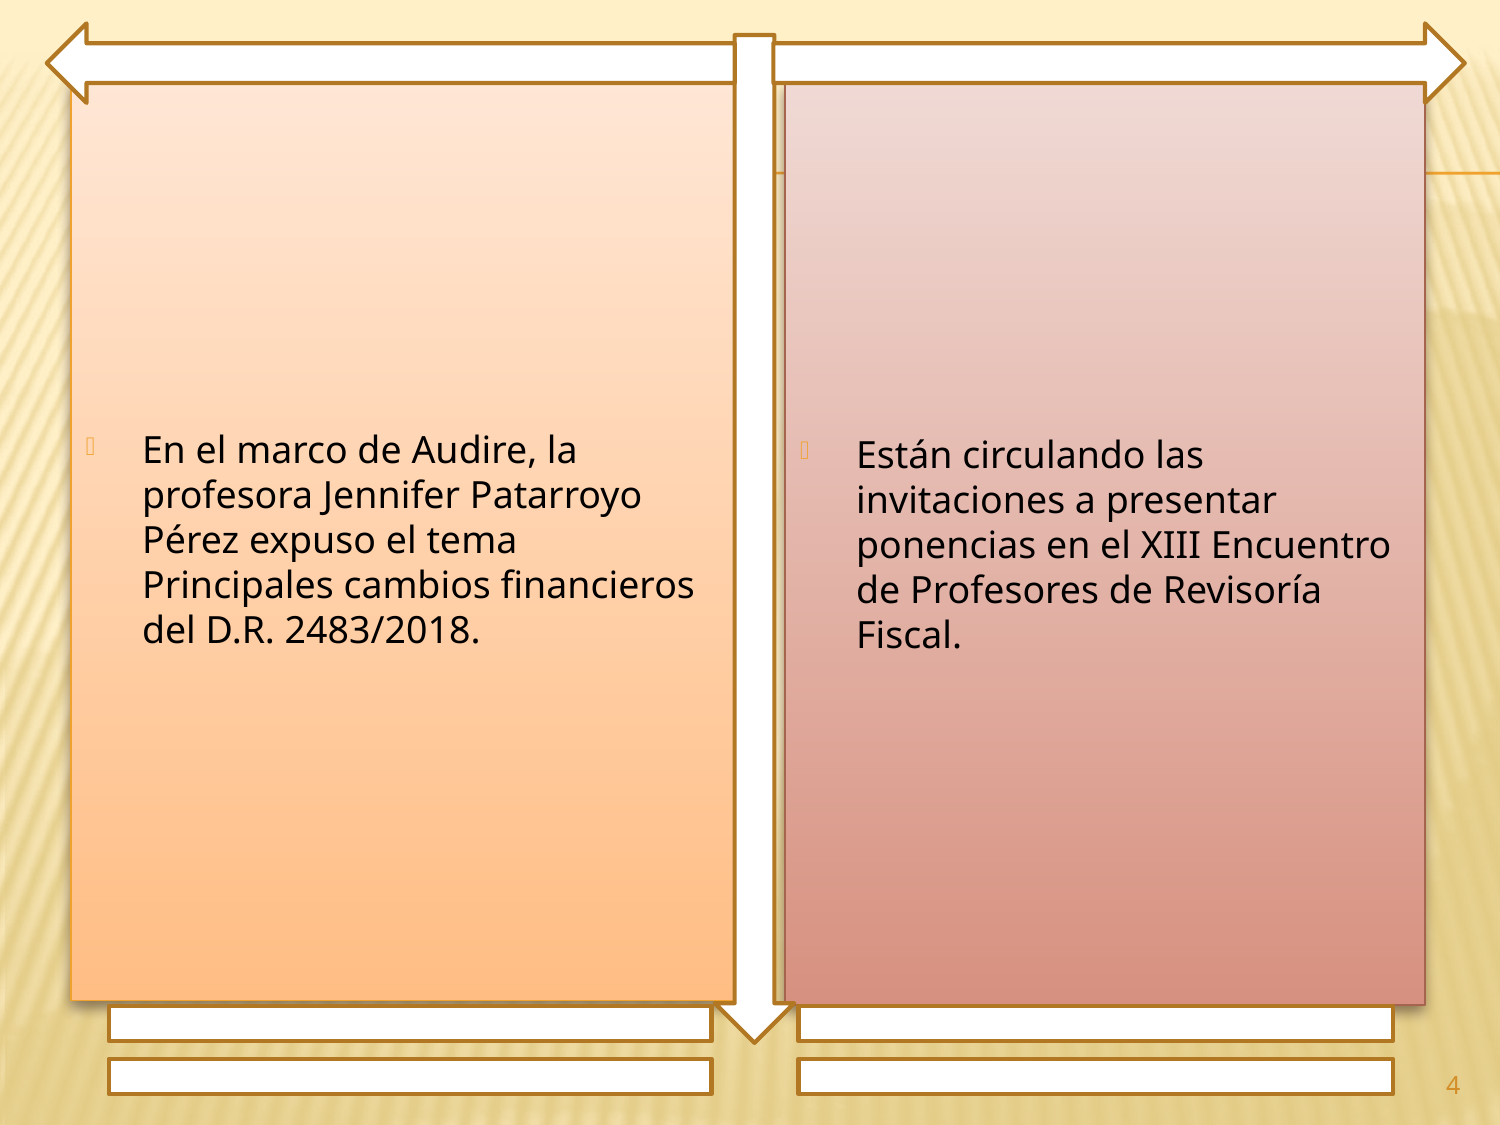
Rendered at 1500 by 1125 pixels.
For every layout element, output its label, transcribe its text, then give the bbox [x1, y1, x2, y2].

text_box [107, 1004, 714, 1043]
text_box [44, 21, 737, 105]
text_box [107, 1057, 714, 1096]
list Están circulando las invitaciones a presentar ponencias en el XIII Encuentro de Profesores de Revisoría Fiscal. [784, 86, 1426, 1006]
list En el marco de Audire, la profesora Jennifer Patarroyo Pérez expuso el tema Principales cambios financieros del D.R. 2483/2018. [70, 86, 732, 1001]
text_box [712, 32, 797, 1046]
text_box [796, 1057, 1395, 1096]
text_box [771, 21, 1467, 105]
slide_number 4 [1350, 1062, 1475, 1103]
text_box [796, 1004, 1395, 1043]
